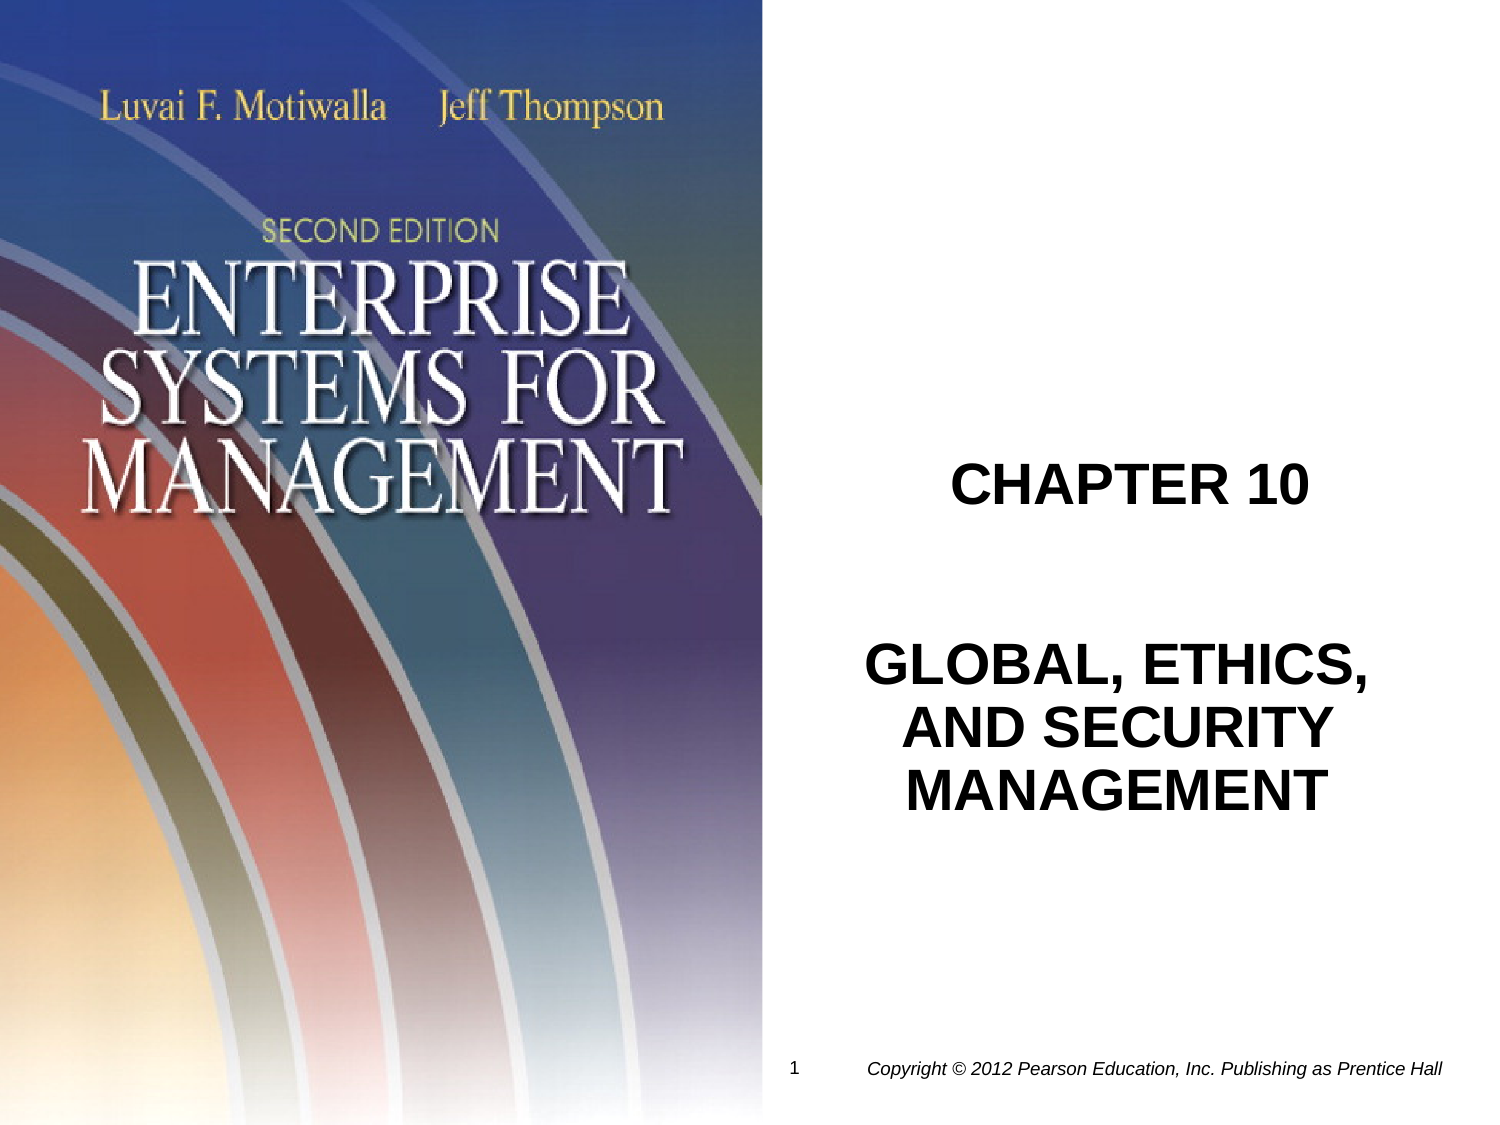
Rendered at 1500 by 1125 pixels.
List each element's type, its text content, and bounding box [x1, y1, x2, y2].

title CHAPTER 10 [947, 443, 1315, 622]
slide_number 1 [783, 1055, 817, 1125]
text_box GLOBAL, ETHICS, AND SECURITY MANAGEMENT [860, 622, 1373, 822]
footer Copyright © 2012 Pearson Education, Inc. Publishing as Prentice Hall [865, 1056, 1447, 1125]
text_box [0, 0, 763, 1125]
